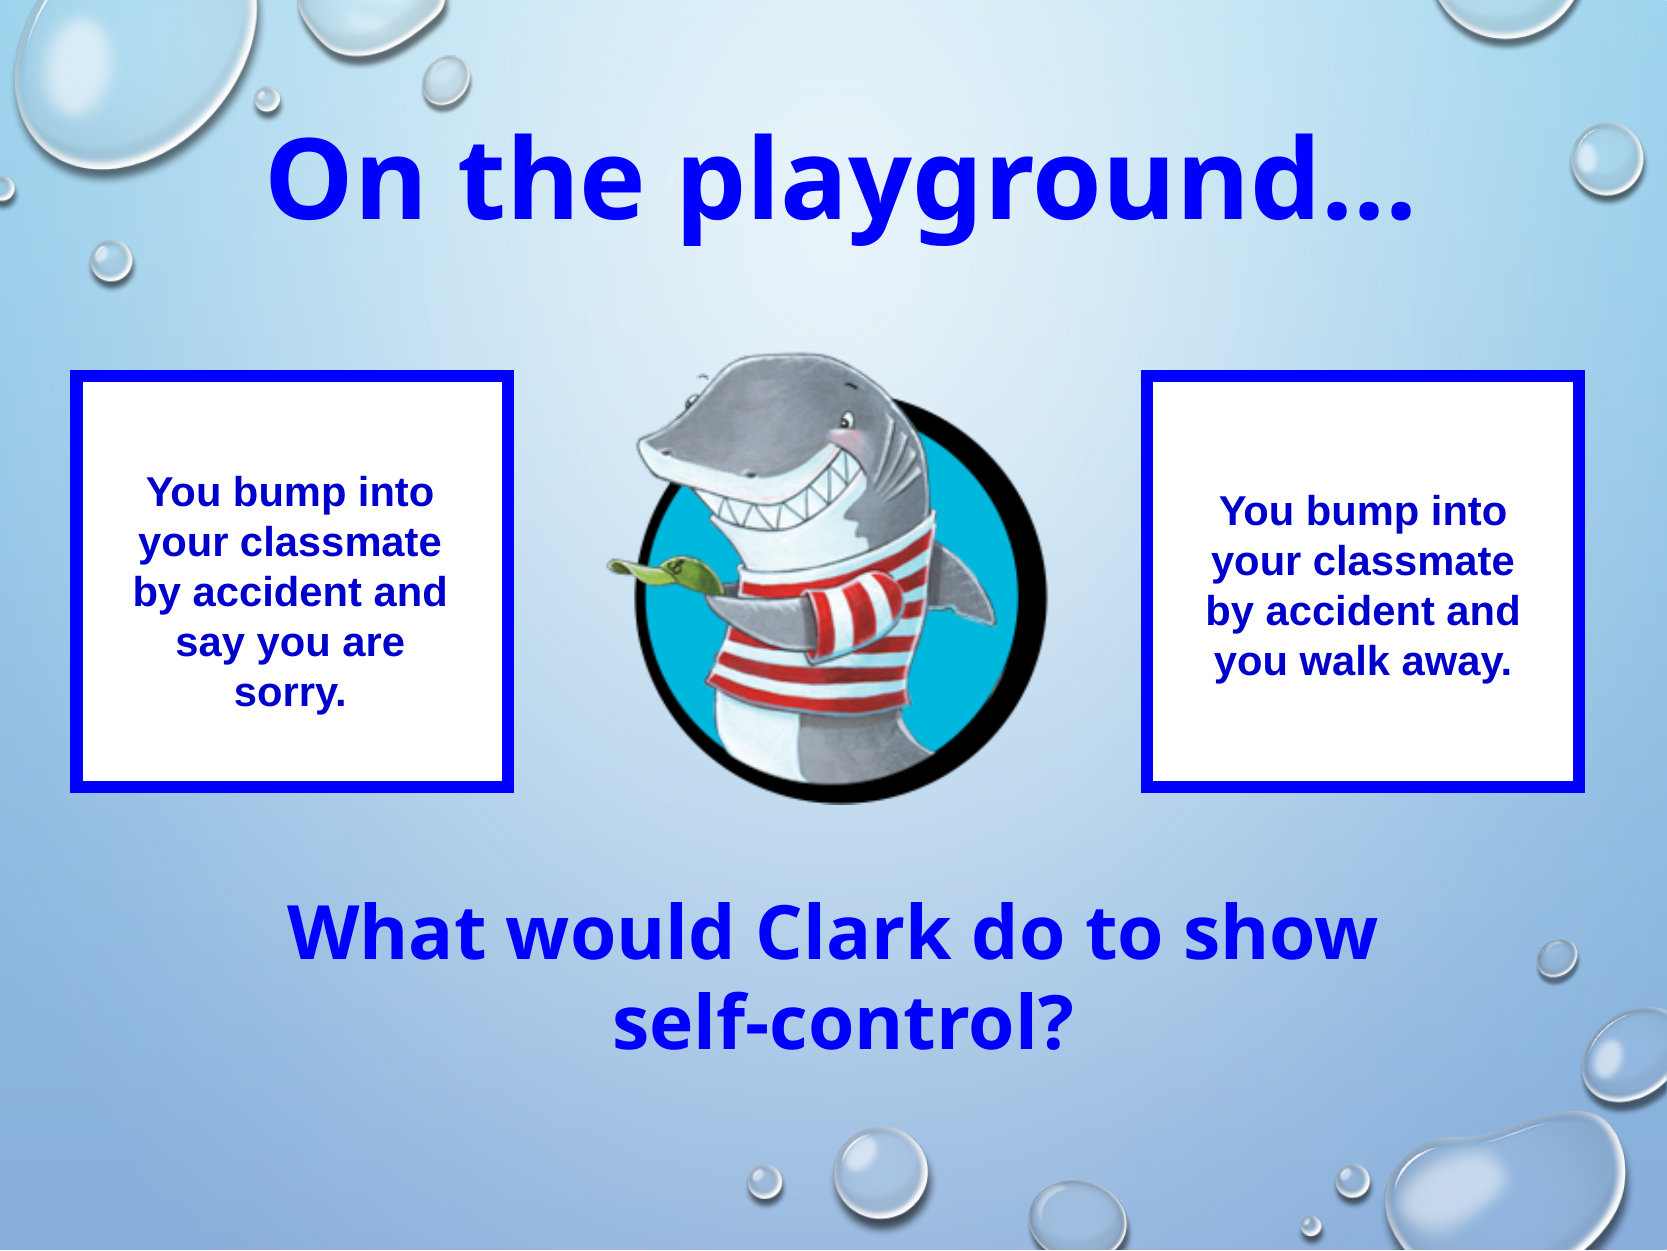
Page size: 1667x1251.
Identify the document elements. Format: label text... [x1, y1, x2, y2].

text_box [1146, 374, 1580, 788]
text_box You bump into your classmate by accident and say you are sorry. [110, 412, 470, 723]
picture [0, 0, 1667, 1250]
text_box [75, 374, 509, 788]
text_box What would Clark do to show self-control? [70, 877, 1616, 1072]
text_box You bump into your classmate by accident and you walk away. [1183, 431, 1543, 692]
text_box On the playground... [69, 99, 1614, 250]
